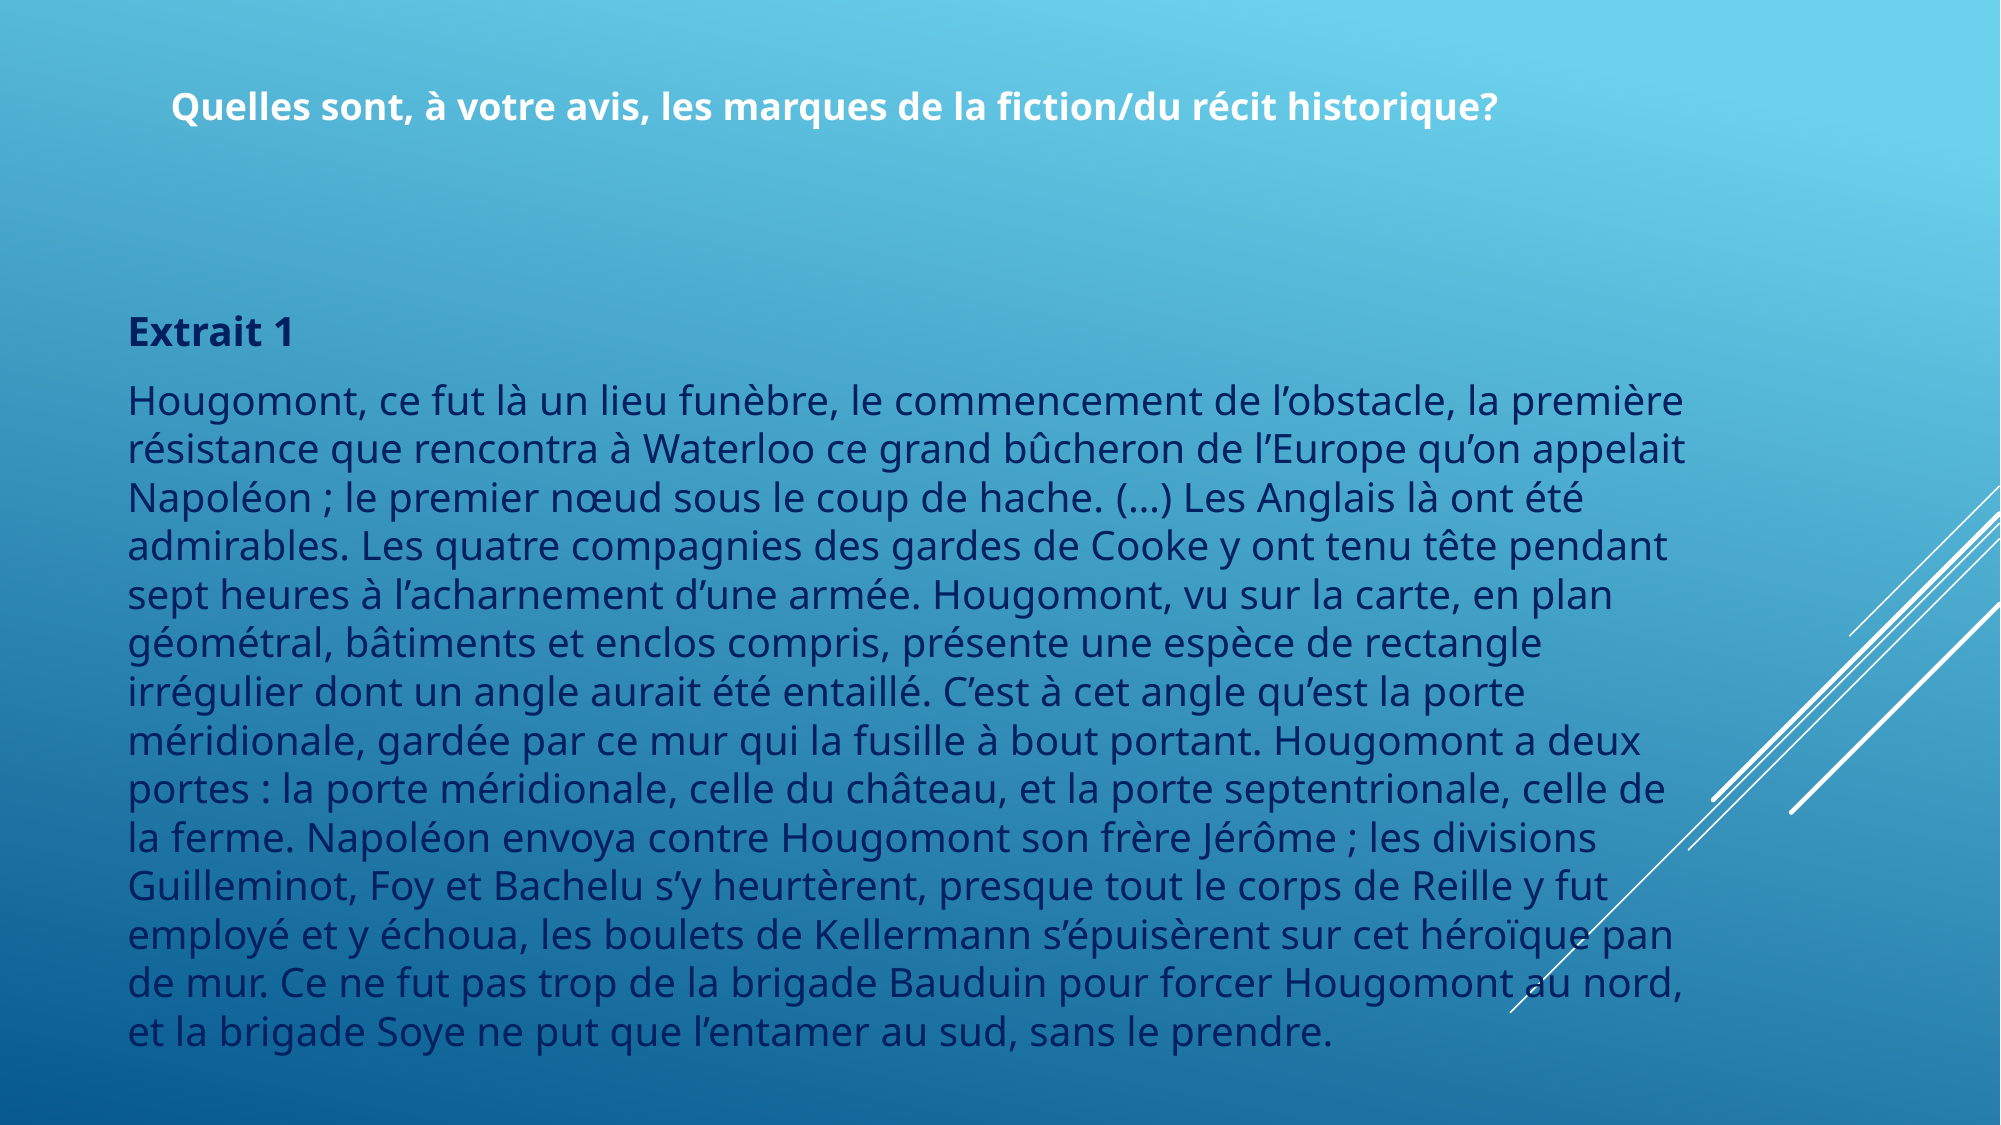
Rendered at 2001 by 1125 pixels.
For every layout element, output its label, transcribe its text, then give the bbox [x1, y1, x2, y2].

list Extrait 1 Hougomont, ce fut là un lieu funèbre, le commencement de l’obstacle, la première résistance que rencontra à Waterloo ce grand bûcheron de l’Europe qu’on appelait Napoléon ; le premier nœud sous le coup de hache. (…) Les Anglais là ont été admirables. Les quatre compagnies des gardes de Cooke y ont tenu tête pendant sept heures à l’acharnement d’une armée. Hougomont, vu sur la carte, en plan géométral, bâtiments et enclos compris, présente une espèce de rectangle irrégulier dont un angle aurait été entaillé. C’est à cet angle qu’est la porte méridionale, gardée par ce mur qui la fusille à bout portant. Hougomont a deux portes : la porte méridionale, celle du château, et la porte septentrionale, celle de la ferme. Napoléon envoya contre Hougomont son frère Jérôme ; les divisions Guilleminot, Foy et Bachelu s’y heurtèrent, presque tout le corps de Reille y fut employé et y échoua, les boulets de Kellermann s’épuisèrent sur cet héroïque pan de mur. Ce ne fut pas trop de la brigade Bauduin pour forcer Hougomont au nord, et la brigade Soye ne put que l’entamer au sud, sans le prendre. [112, 298, 1710, 1085]
text_box Quelles sont, à votre avis, les marques de la fiction/du récit historique? [155, 75, 1633, 136]
